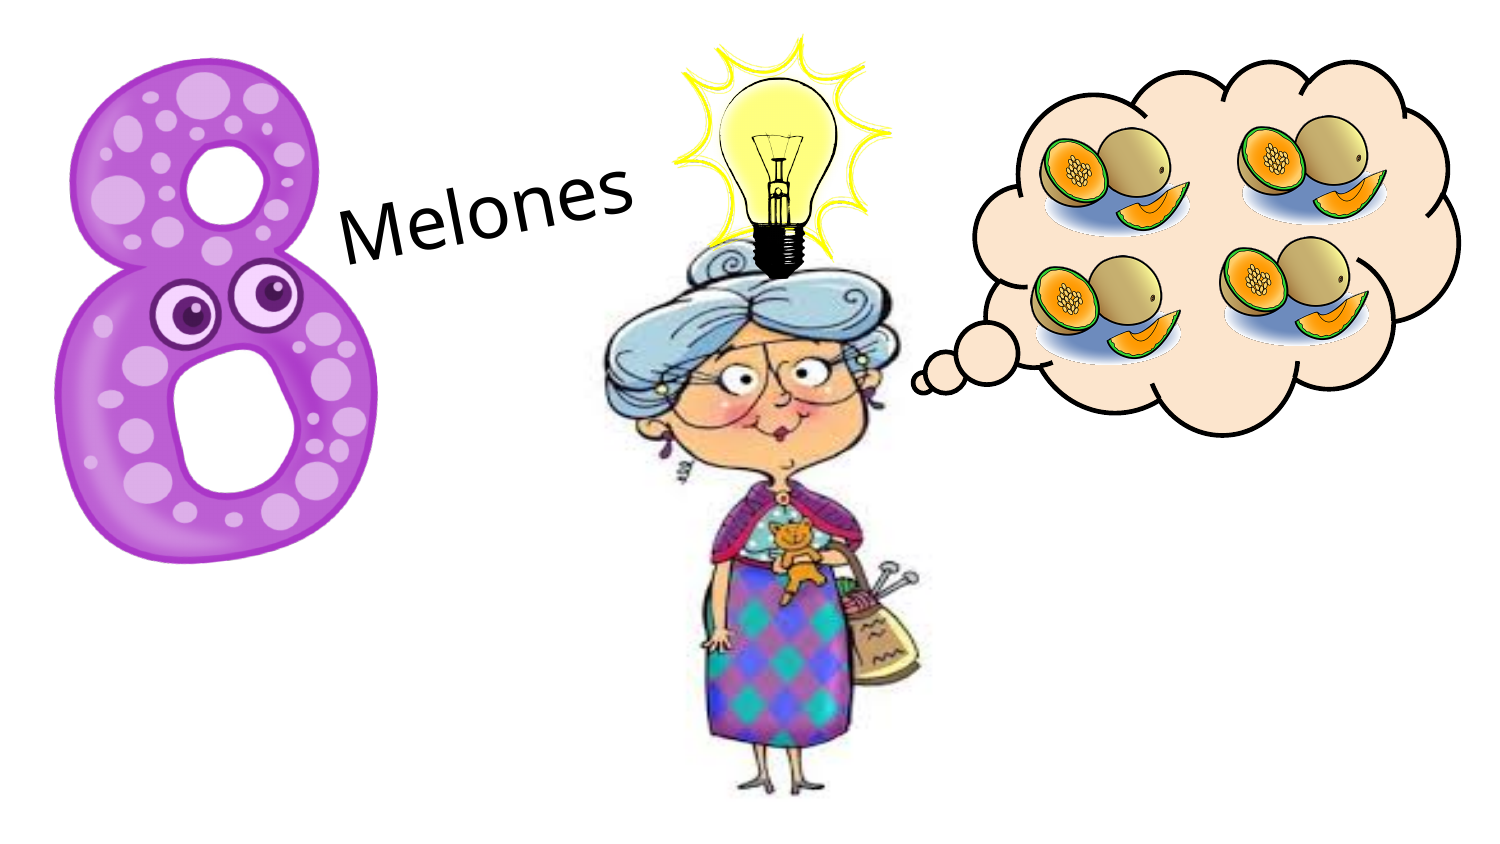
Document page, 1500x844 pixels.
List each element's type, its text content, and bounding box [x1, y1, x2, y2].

picture [1218, 236, 1369, 346]
picture [1039, 126, 1190, 237]
picture [524, 32, 976, 825]
picture [1236, 114, 1387, 225]
picture [21, 44, 393, 577]
picture [1030, 255, 1181, 365]
text_box [979, 62, 1459, 436]
text_box Melones [374, 115, 665, 284]
